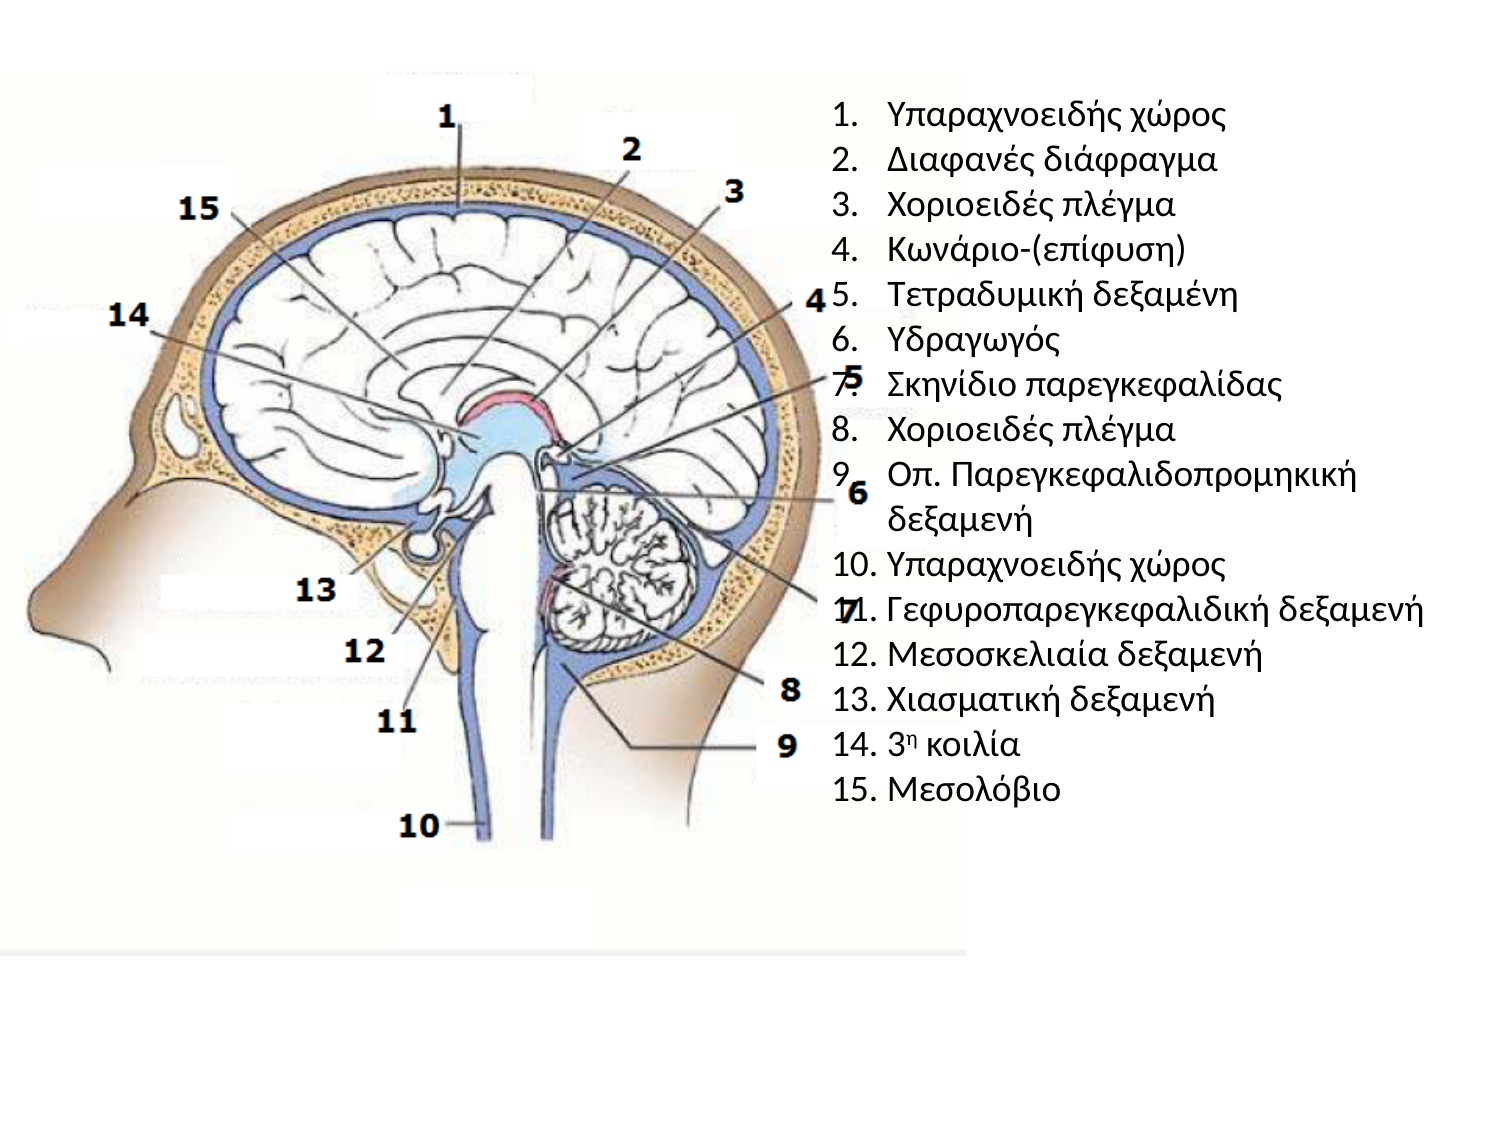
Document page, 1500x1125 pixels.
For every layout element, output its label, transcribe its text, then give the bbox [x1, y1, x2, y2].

text_box Υπαραχνοειδής χώρος Διαφανές διάφραγμα Χοριοειδές πλέγμα Κωνάριο-(επίφυση) Τετραδυμική δεξαμένη Υδραγωγός Σκηνίδιο παρεγκεφαλίδας Χοριοειδές πλέγμα Οπ. Παρεγκεφαλιδοπρομηκική δεξαμενή 10. Υπαραχνοειδής χώρος 11. Γεφυροπαρεγκεφαλιδική δεξαμενή 12. Μεσοσκελιαία δεξαμενή 13. Χιασματική δεξαμενή 14. 3η κοιλία 15. Μεσολόβιο [969, 81, 1500, 907]
picture [0, 70, 966, 958]
